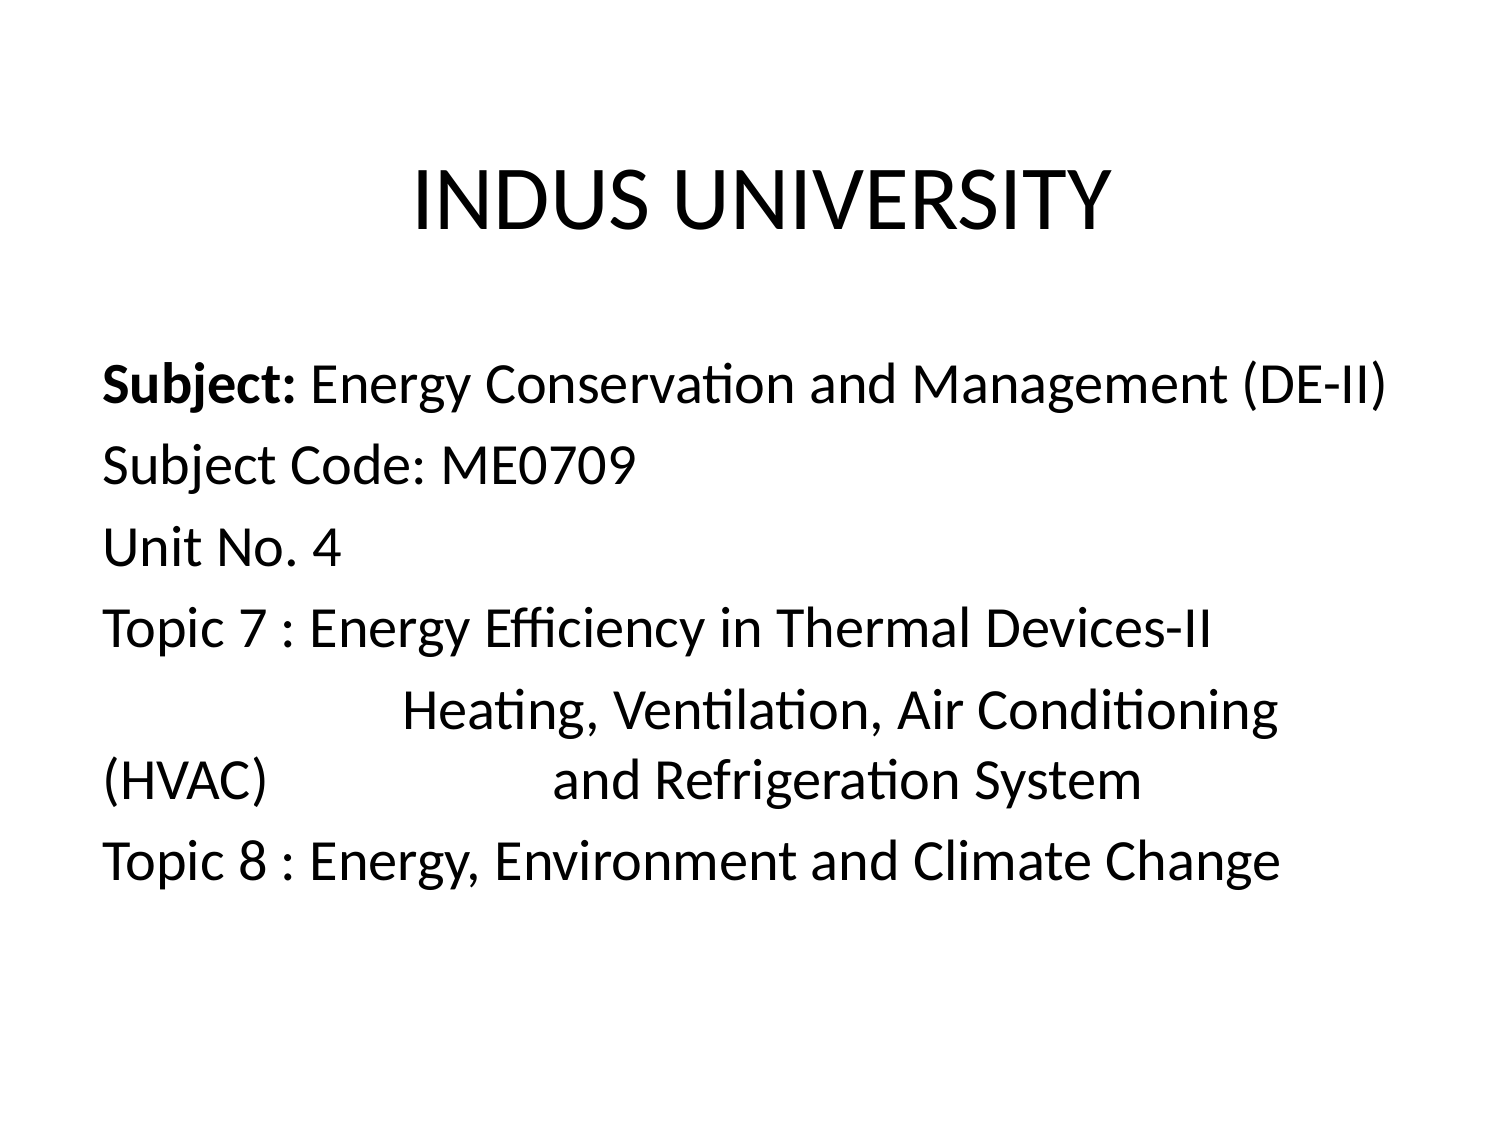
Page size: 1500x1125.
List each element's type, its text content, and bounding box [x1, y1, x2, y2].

subtitle Subject: Energy Conservation and Management (DE-II) Subject Code: ME0709 Unit No. 4 Topic 7 : Energy Efficiency in Thermal Devices-II Heating, Ventilation, Air Conditioning (HVAC) and Refrigeration System Topic 8 : Energy, Environment and Climate Change [87, 337, 1463, 913]
title INDUS UNIVERSITY [125, 50, 1400, 335]
